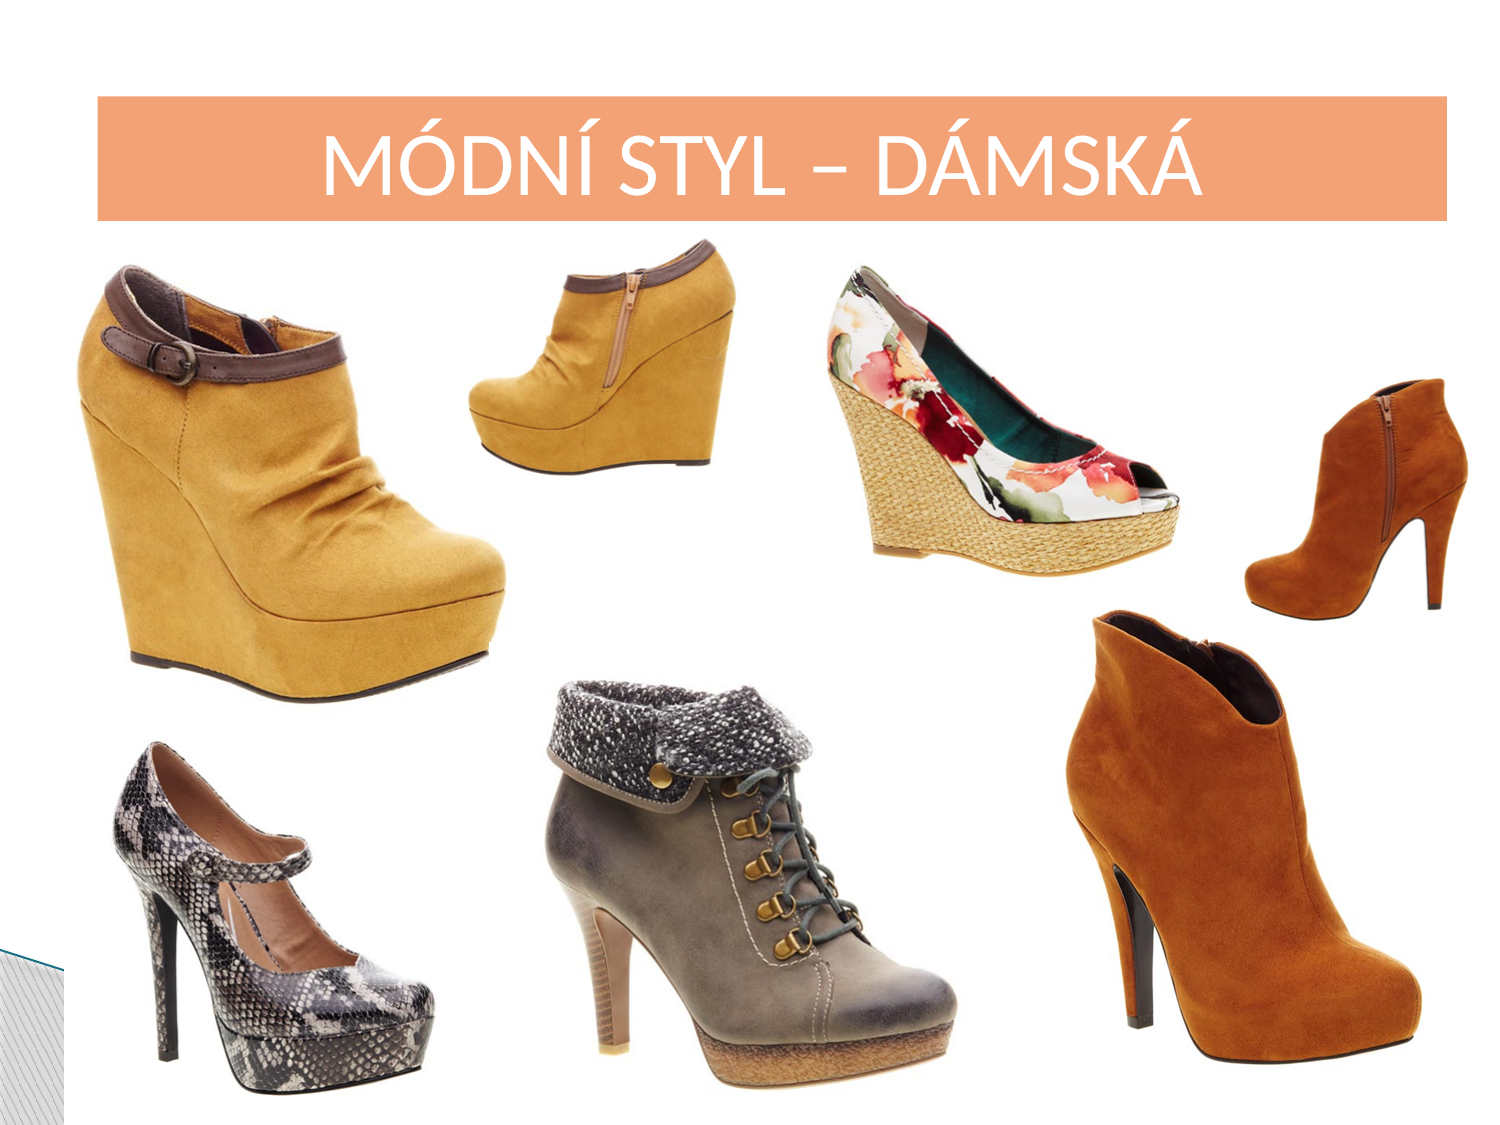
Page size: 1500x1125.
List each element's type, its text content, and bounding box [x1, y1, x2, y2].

picture [31, 222, 1500, 1125]
text_box MÓDNÍ STYL – DÁMSKÁ [97, 96, 1447, 221]
